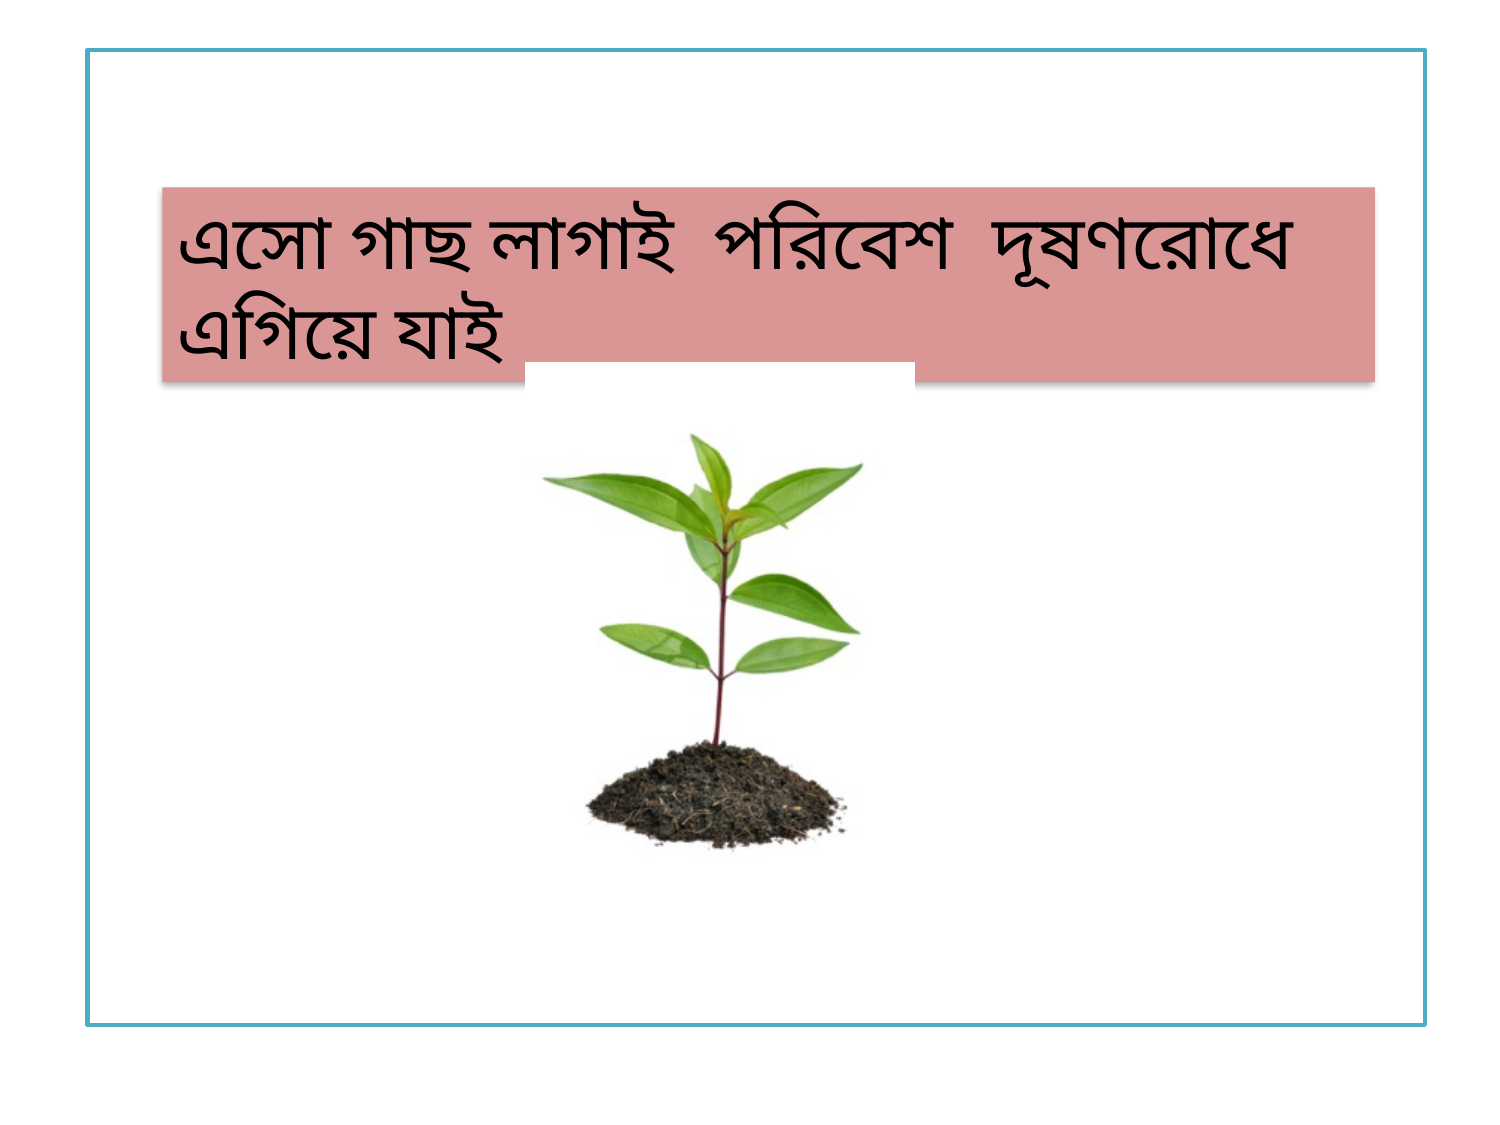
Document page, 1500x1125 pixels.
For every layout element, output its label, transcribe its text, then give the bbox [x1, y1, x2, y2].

picture [524, 362, 915, 908]
text_box [85, 48, 1427, 1027]
text_box এসো গাছ লাগাই পরিবেশ দূষণরোধে এগিয়ে যাই [162, 187, 1375, 383]
